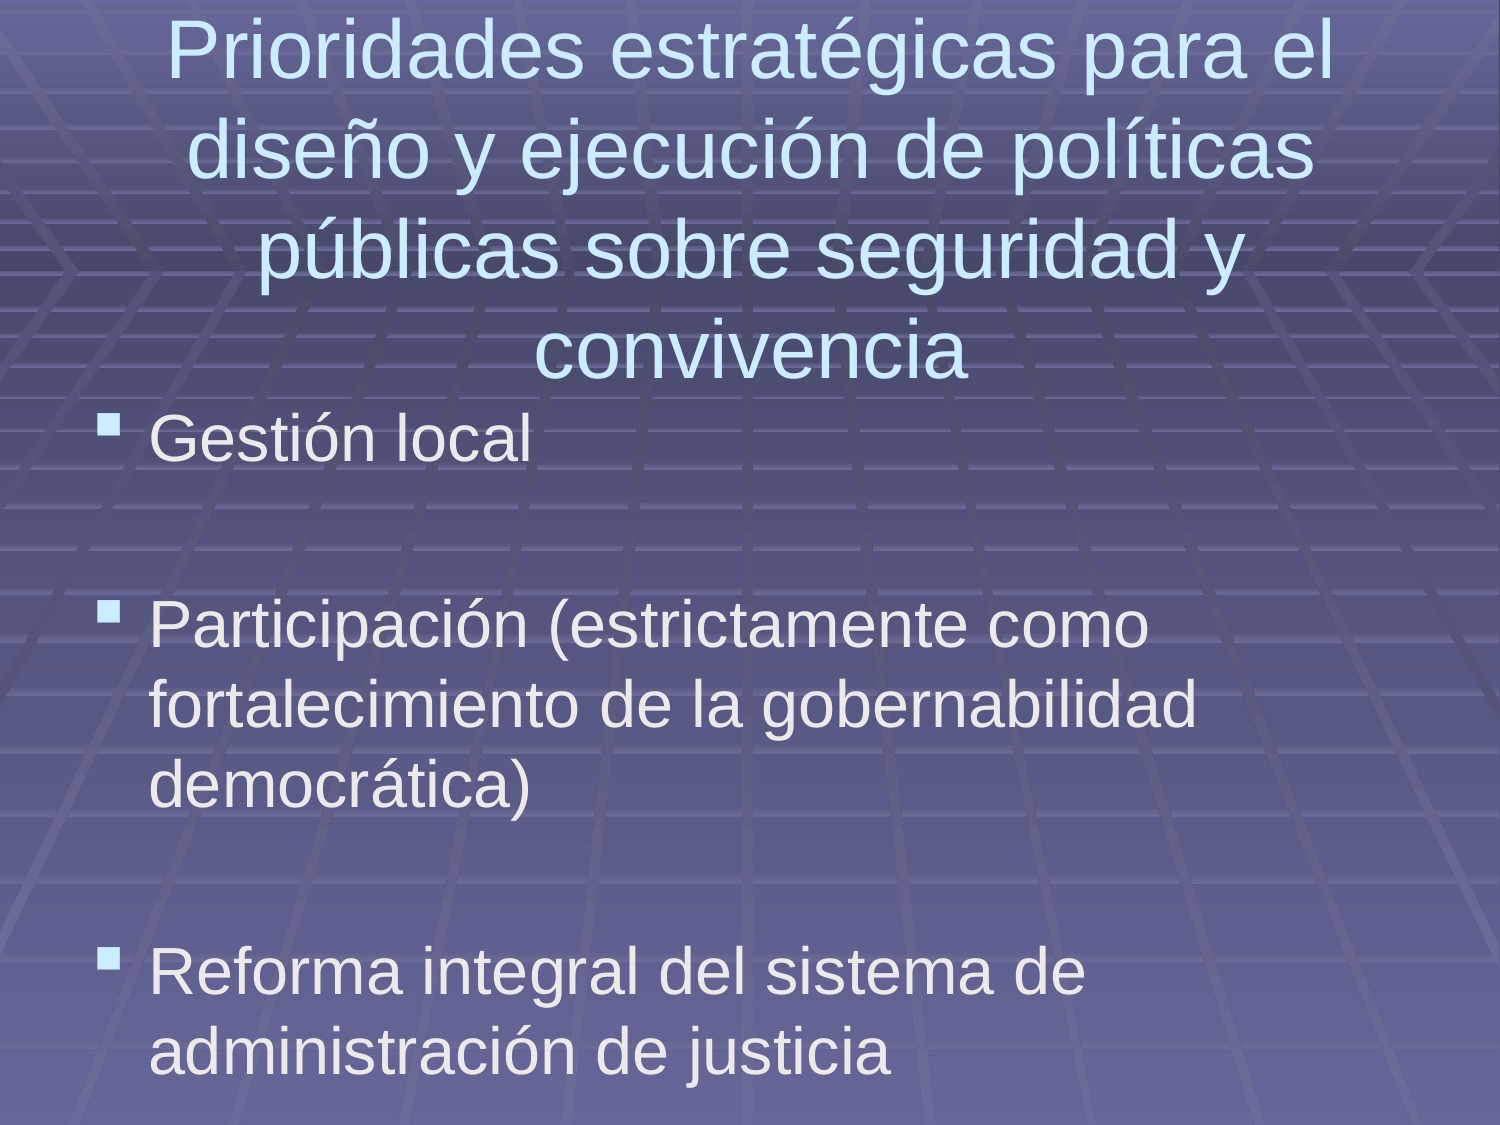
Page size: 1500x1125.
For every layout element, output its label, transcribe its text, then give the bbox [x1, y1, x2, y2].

title Prioridades estratégicas para el diseño y ejecución de políticas públicas sobre seguridad y convivencia [76, 101, 1427, 290]
list Gestión local Participación (estrictamente como fortalecimiento de la gobernabilidad democrática) Reforma integral del sistema de administración de justicia [76, 386, 1427, 1125]
